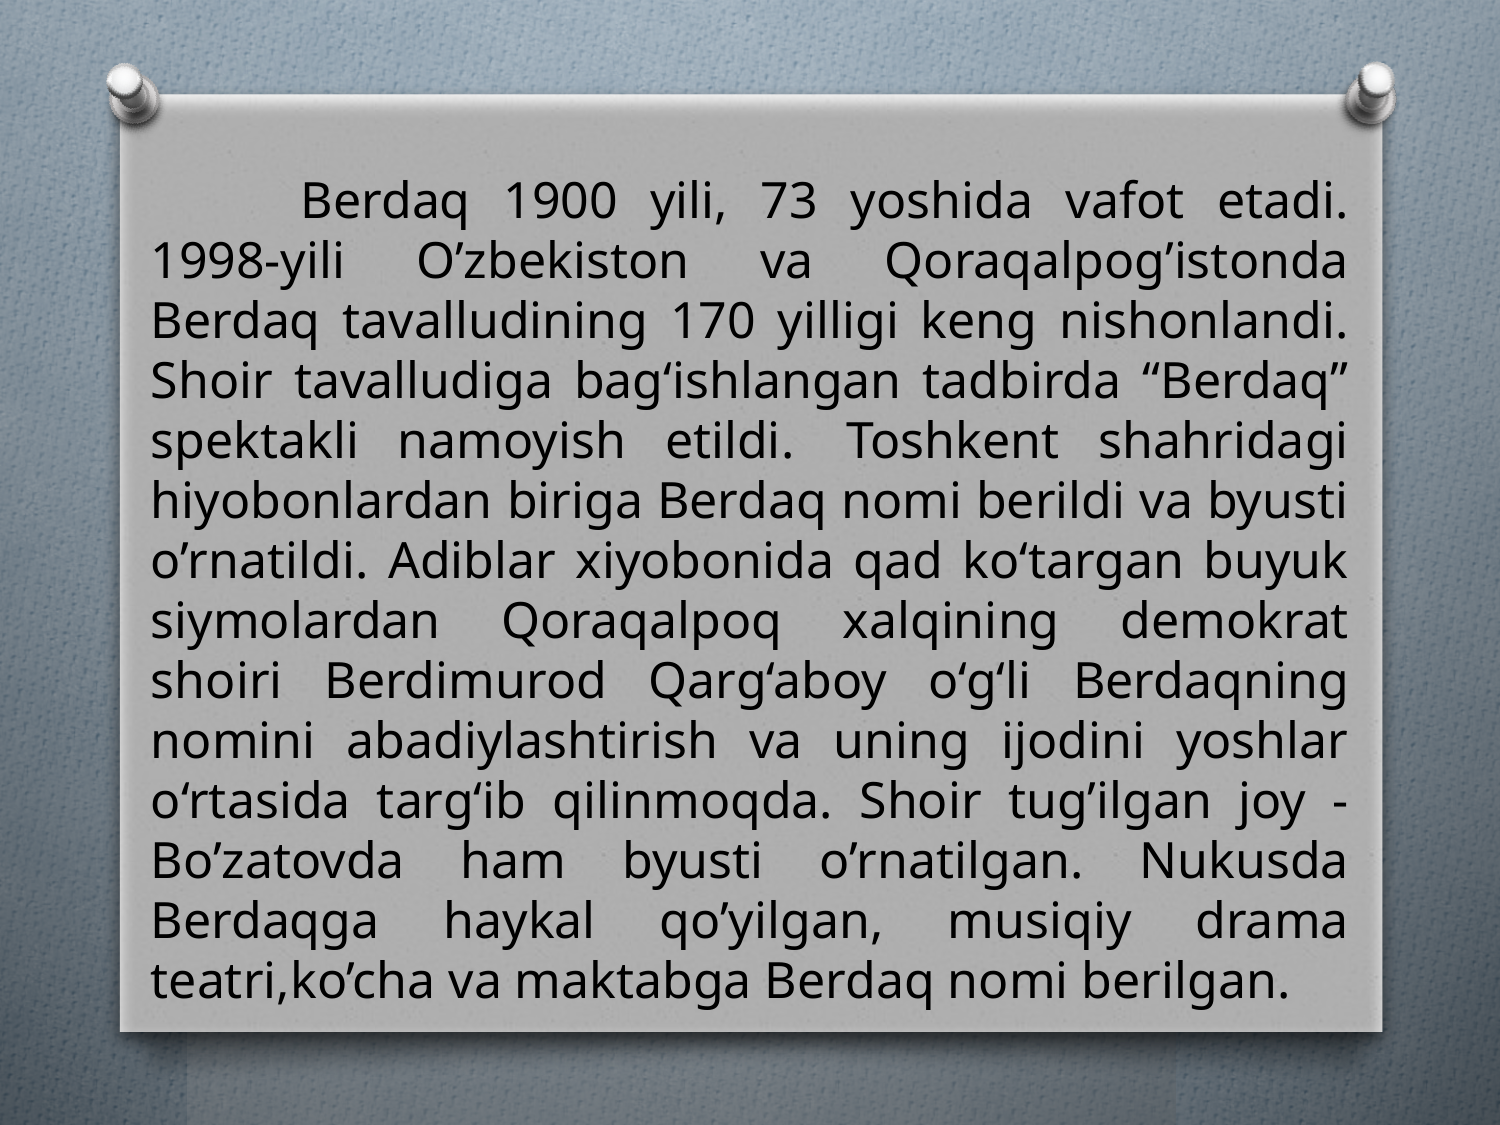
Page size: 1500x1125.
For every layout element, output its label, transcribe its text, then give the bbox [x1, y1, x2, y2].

list Berdaq 1900 yili, 73 yoshida vafot etadi. 1998-yili O’zbekiston va Qoraqalpog’istonda Berdaq tavalludining 170 yilligi keng nishonlandi. Shoir tavalludiga bag‘ishlangan tadbirda “Berdaq” spektakli namoyish etildi. Toshkent shahridagi hiyobonlardan biriga Berdaq nomi berildi va byusti o’rnatildi. Adiblar xiyobonida qad ko‘targan buyuk siymolardan Qoraqalpoq xalqining demokrat shoiri Berdimurod Qarg‘aboy o‘g‘li Berdaqning nomini abadiylashtirish va uning ijodini yoshlar o‘rtasida targ‘ib qilinmoqda. Shoir tug’ilgan joy - Bo’zatovda ham byusti o’rnatilgan. Nukusda Berdaqga haykal qo’yilgan, musiqiy drama teatri,ko’cha va maktabga Berdaq nomi berilgan. [135, 160, 1365, 1024]
picture [1317, 35, 1439, 156]
picture [75, 29, 198, 153]
